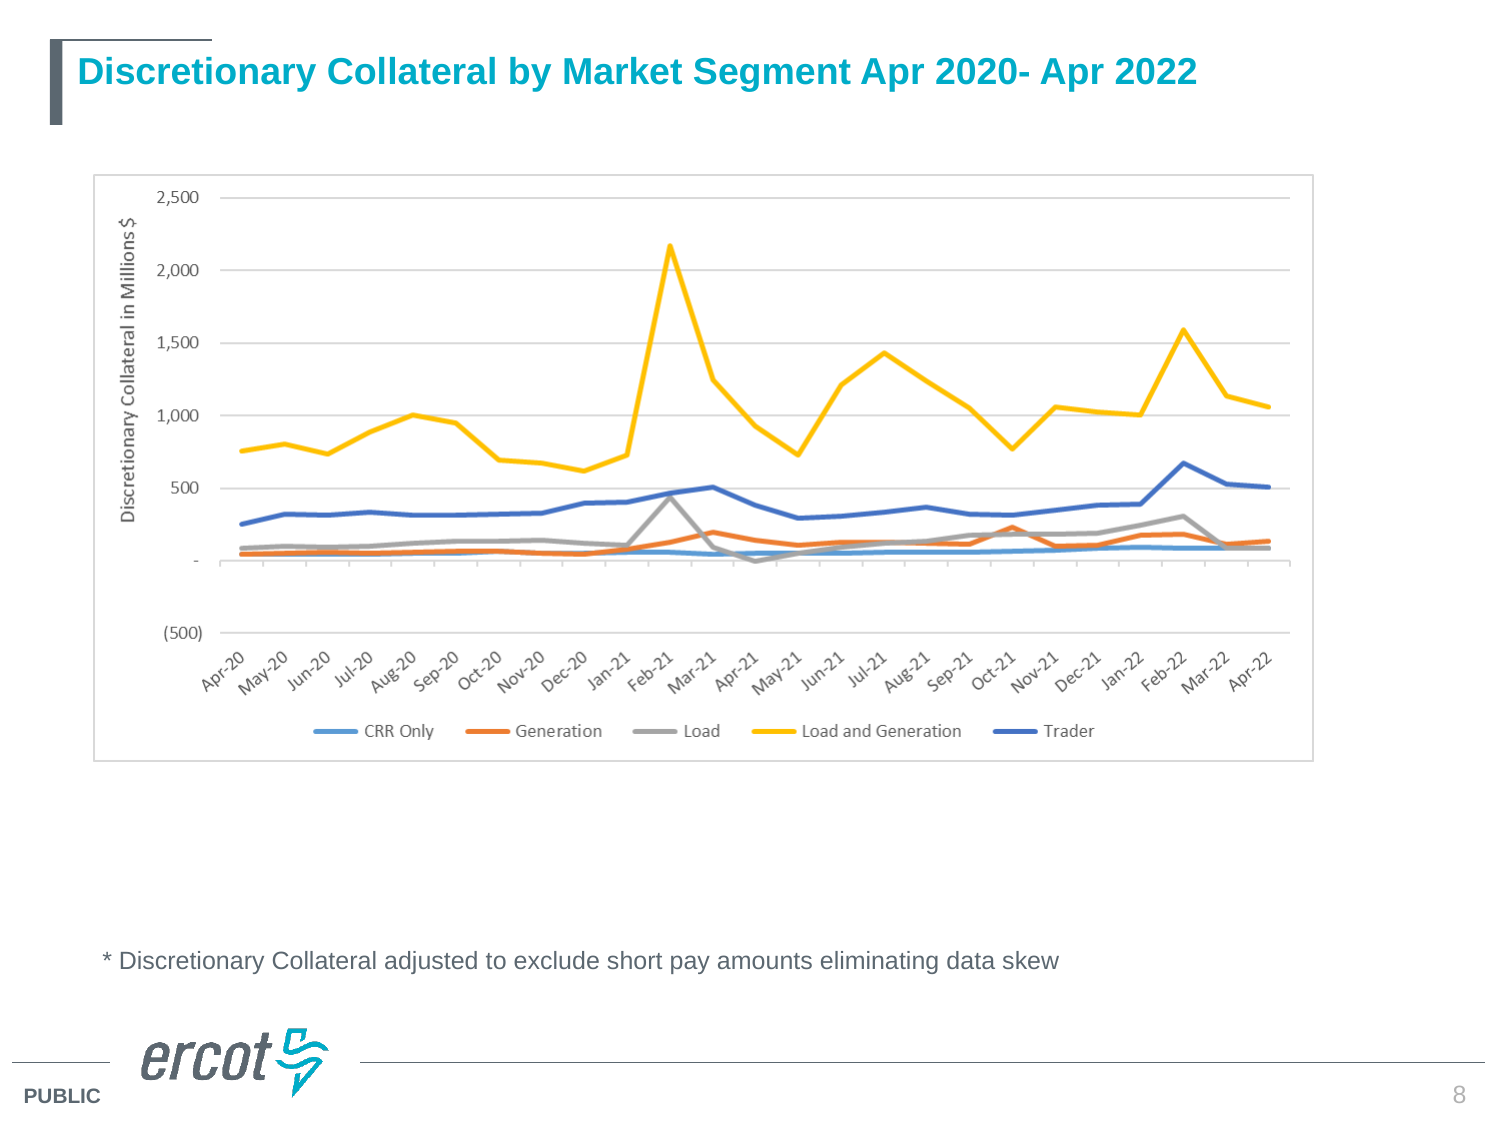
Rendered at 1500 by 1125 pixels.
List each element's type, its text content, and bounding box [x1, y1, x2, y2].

title Discretionary Collateral by Market Segment Apr 2020- Apr 2022 [62, 39, 1450, 228]
slide_number 8 [1437, 1076, 1475, 1112]
text_box * Discretionary Collateral adjusted to exclude short pay amounts eliminating data skew [87, 937, 1400, 1020]
picture [92, 174, 1314, 763]
picture [137, 1024, 332, 1100]
